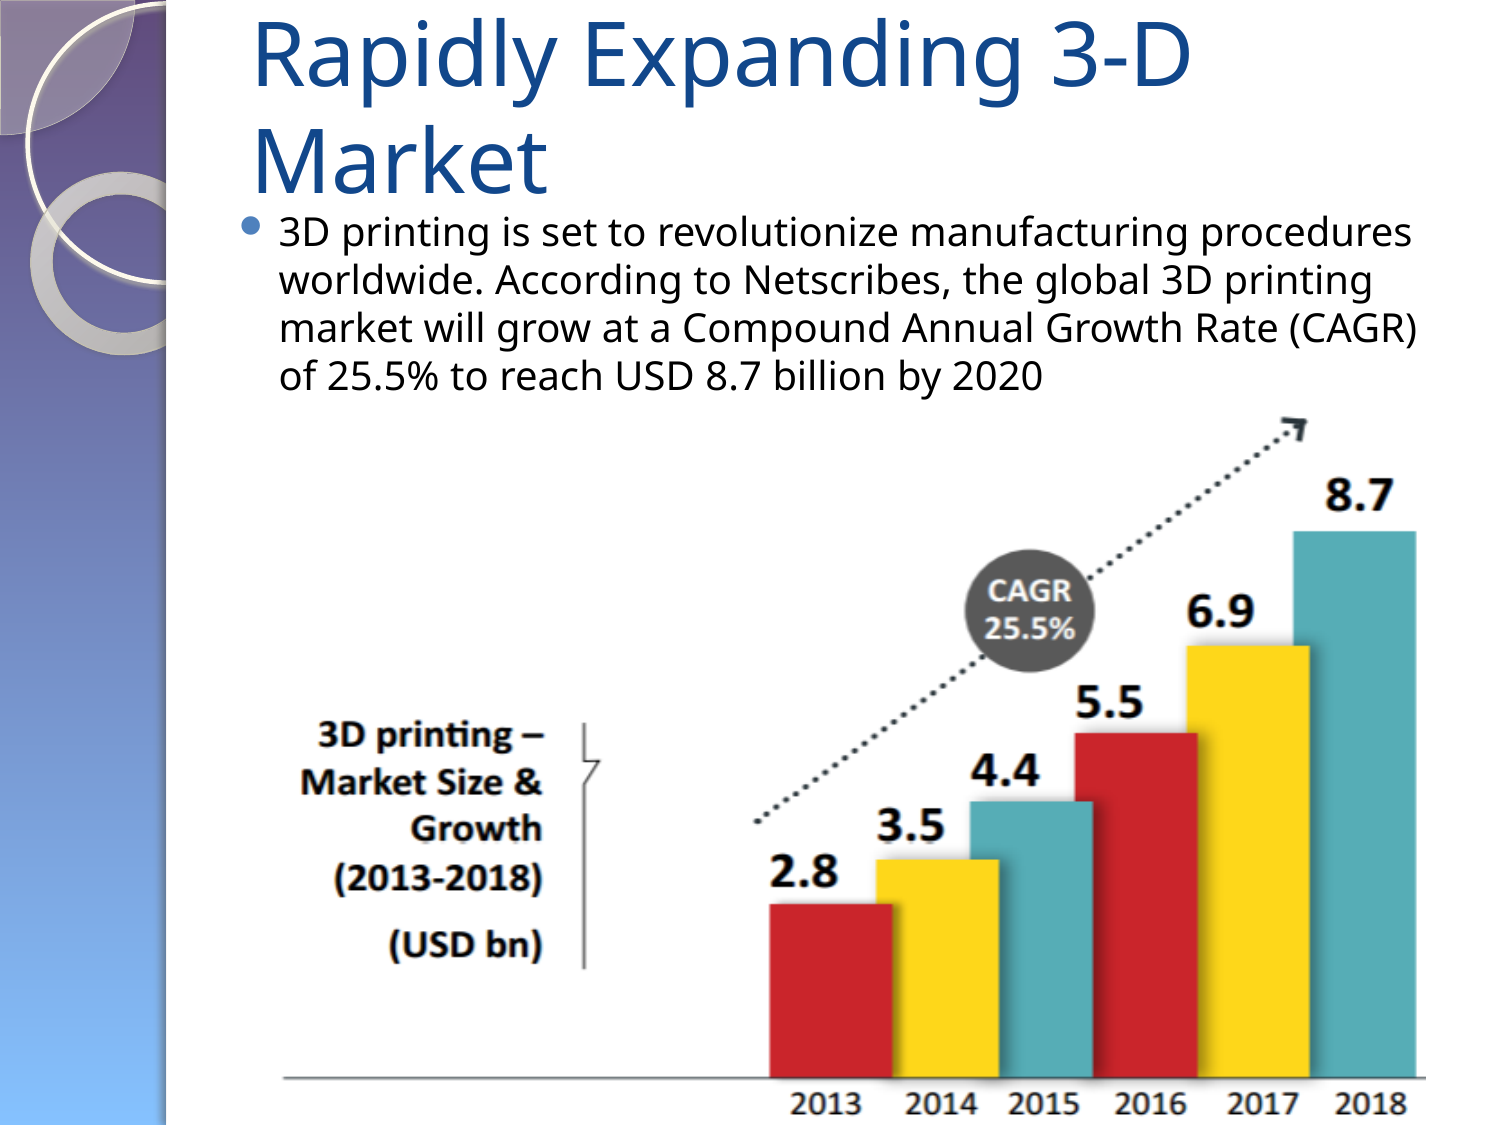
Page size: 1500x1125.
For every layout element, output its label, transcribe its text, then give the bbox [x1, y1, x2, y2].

list 3D printing is set to revolutionize manufacturing procedures worldwide. According to Netscribes, the global 3D printing market will grow at a Compound Annual Growth Rate (CAGR) of 25.5% to reach USD 8.7 billion by 2020 [212, 198, 1443, 423]
title Rapidly Expanding 3-D Market [235, 10, 1466, 198]
picture [275, 405, 1426, 1125]
